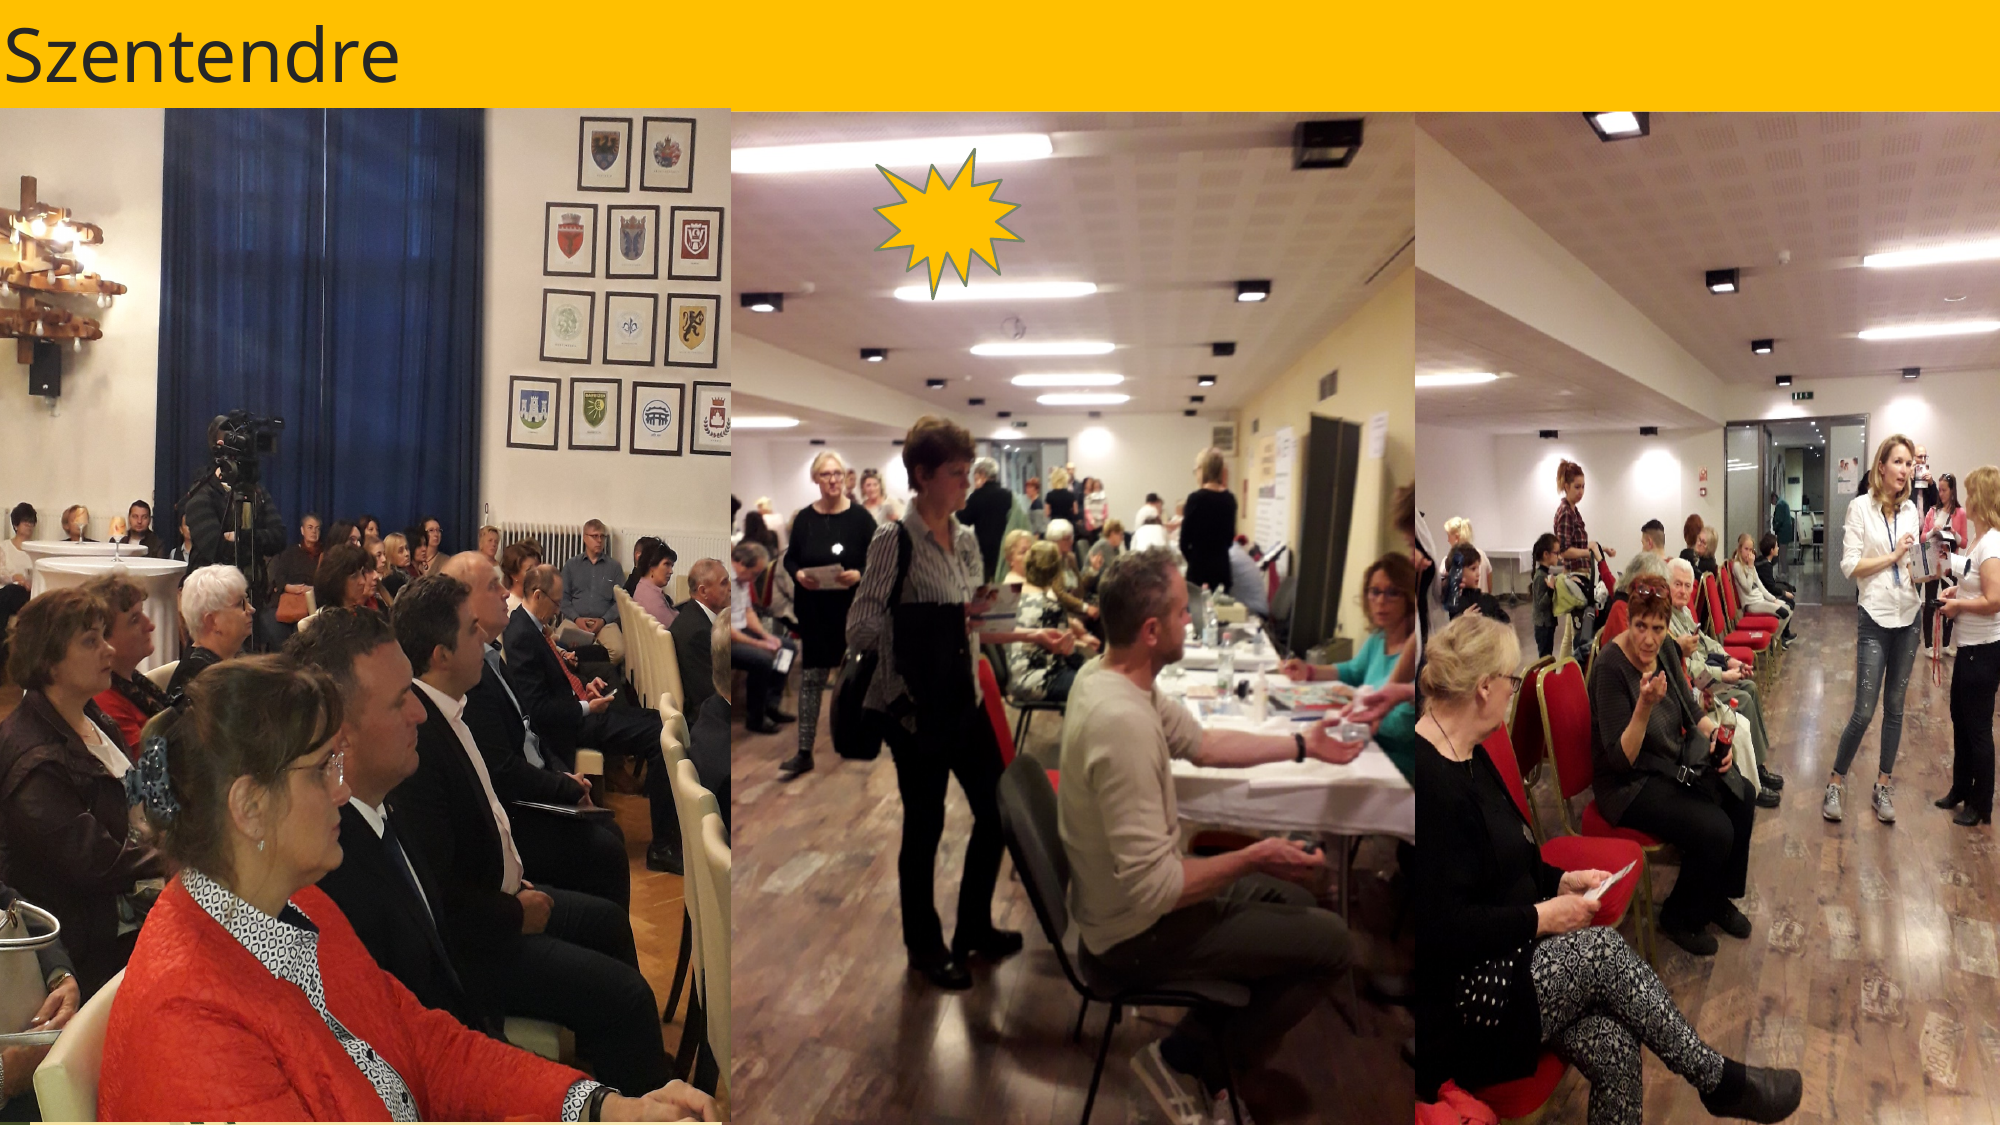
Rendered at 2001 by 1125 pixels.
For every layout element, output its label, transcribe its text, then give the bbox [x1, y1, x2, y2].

title Szentendre [0, 0, 2000, 111]
text_box [873, 148, 1024, 270]
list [1580, 326, 2000, 913]
picture [0, 108, 2000, 1125]
